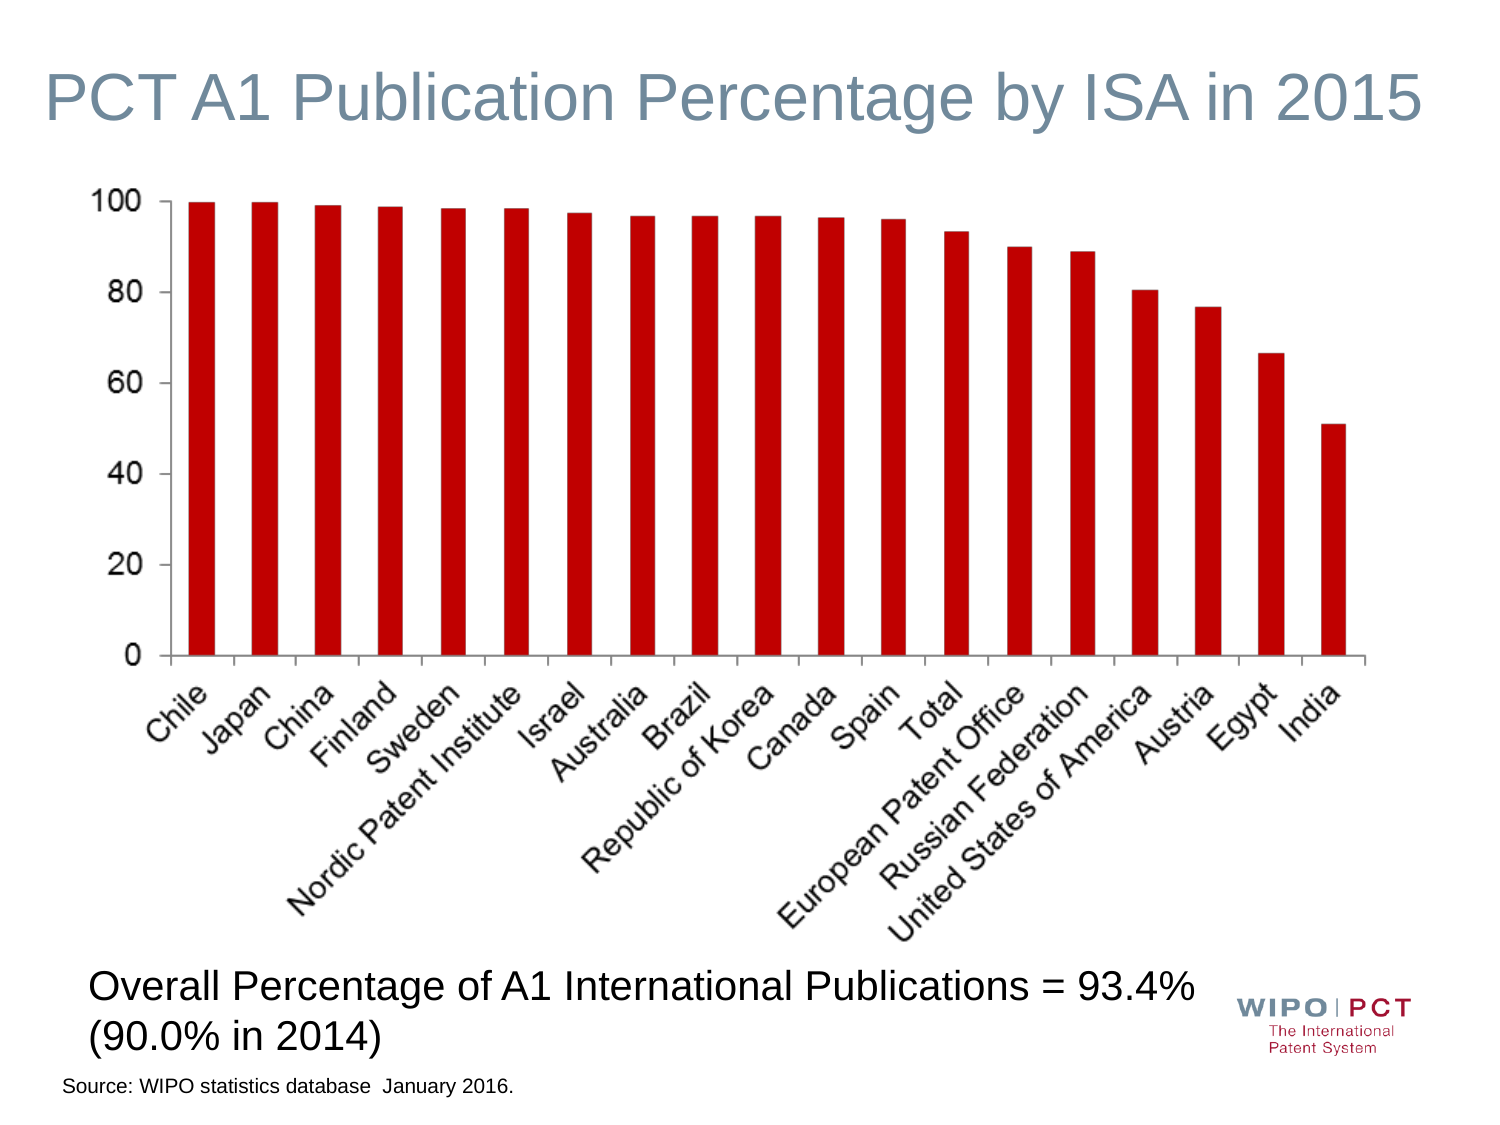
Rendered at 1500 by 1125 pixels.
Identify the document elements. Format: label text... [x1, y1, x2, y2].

title PCT A1 Publication Percentage by ISA in 2015 [29, 0, 1459, 188]
picture [0, 0, 1500, 1125]
text_box Source: WIPO statistics database January 2016. [47, 1065, 1258, 1105]
text_box Overall Percentage of A1 International Publications = 93.4% (90.0% in 2014) [73, 979, 1223, 1067]
